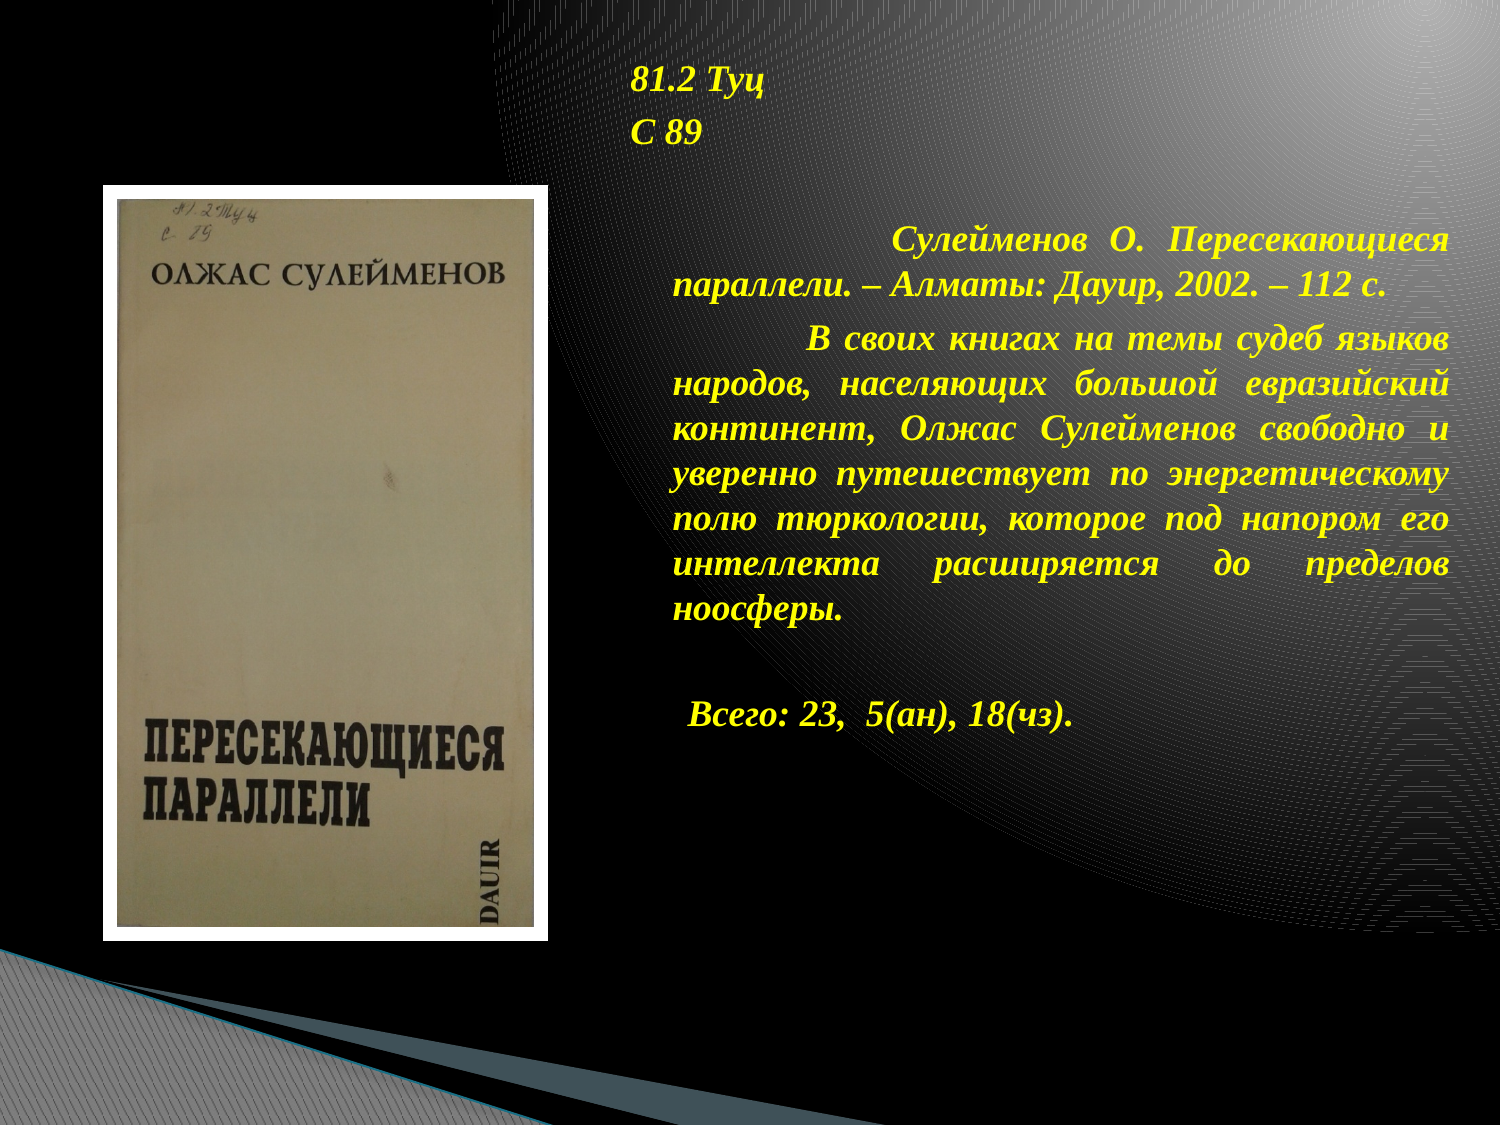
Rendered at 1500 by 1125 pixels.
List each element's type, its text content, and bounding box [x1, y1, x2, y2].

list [116, 198, 535, 927]
picture [0, 952, 543, 1125]
list 81.2 Туц С 89 Сулейменов О. Пересекающиеся параллели. – Алматы: Дауир, 2002. – 112 с. В своих книгах на темы судеб языков народов, населяющих большой евразийский континент, Олжас Сулейменов свободно и уверенно путешествует по энергетическому полю тюркологии, которое под напором его интеллекта расширяется до пределов ноосферы. Всего: 23, 5(ан), 18(чз). [597, 46, 1465, 1090]
